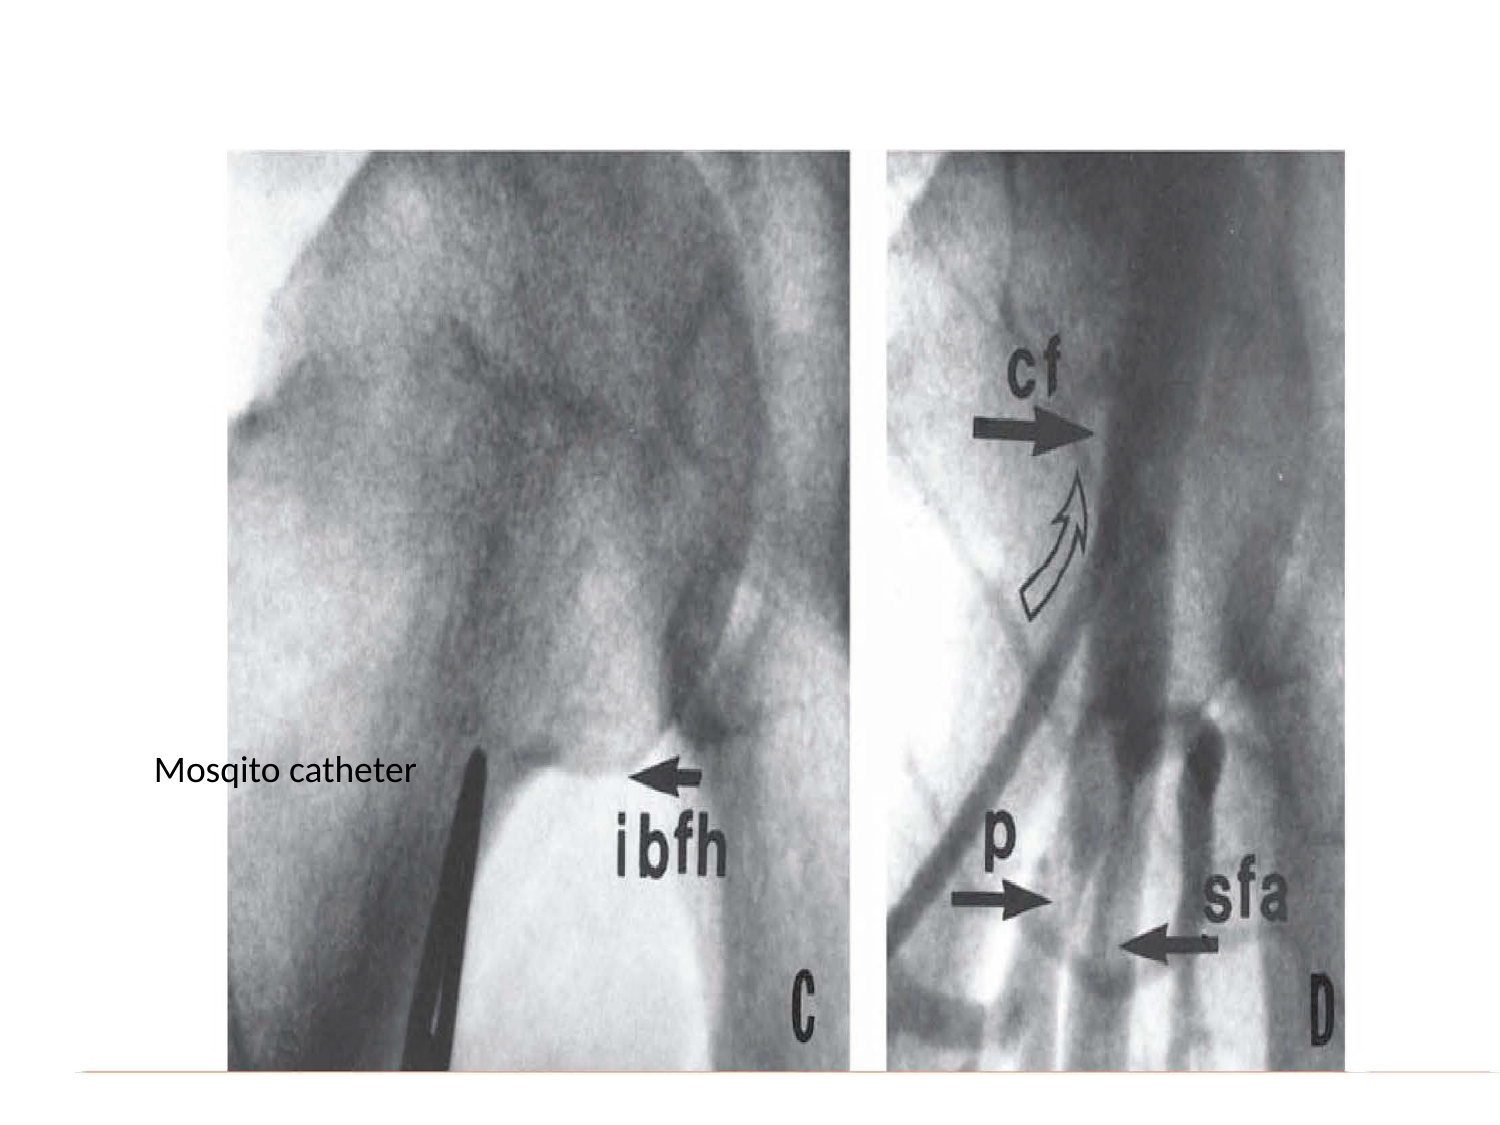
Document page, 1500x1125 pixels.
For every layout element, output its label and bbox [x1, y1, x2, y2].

list [74, 149, 1500, 1076]
